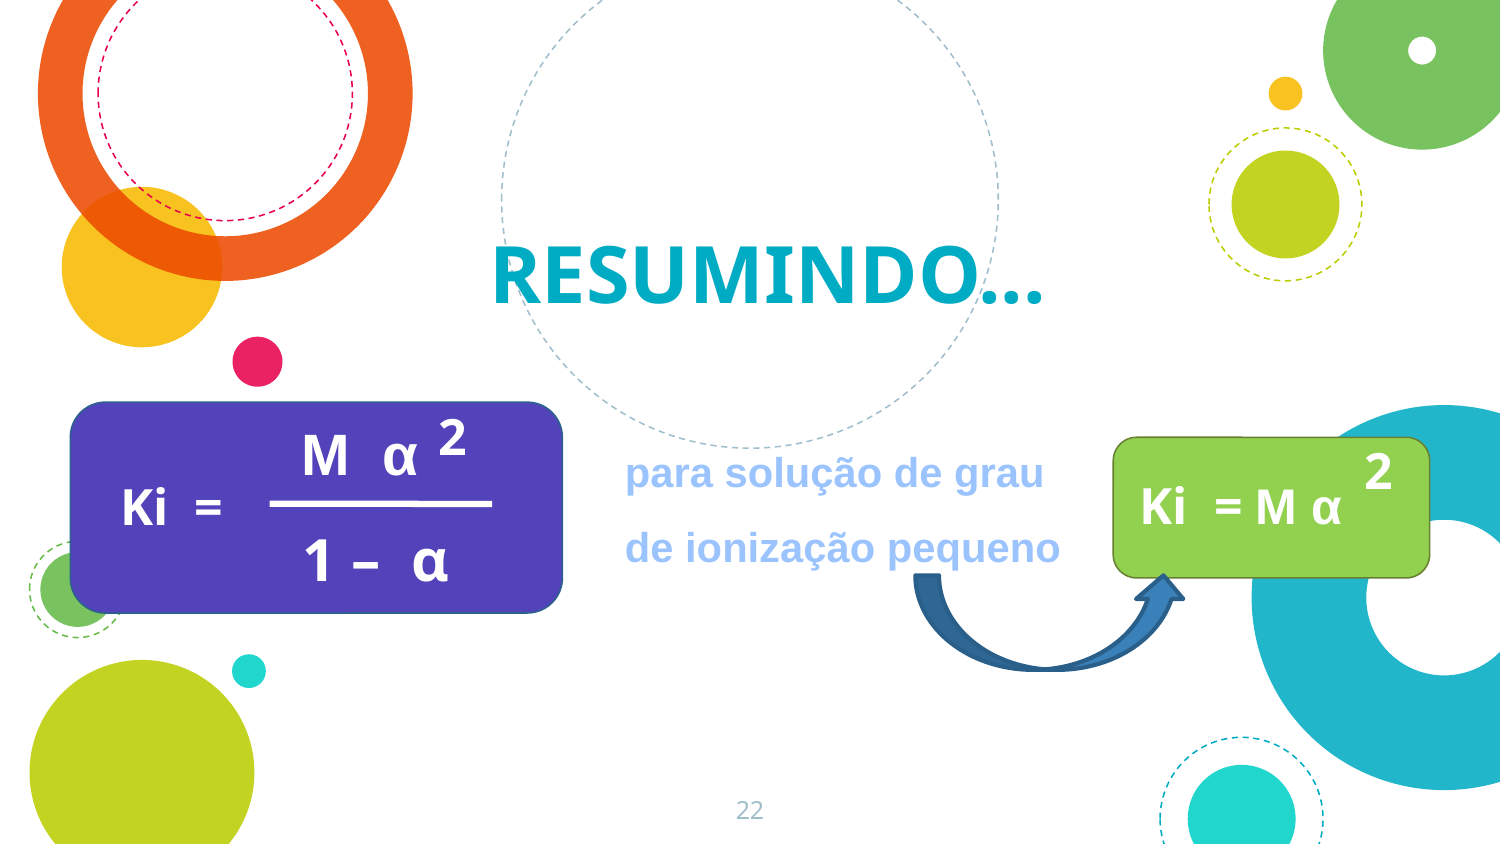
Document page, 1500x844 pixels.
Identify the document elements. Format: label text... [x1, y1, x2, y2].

text_box [928, 623, 1162, 672]
slide_number 22 [711, 779, 789, 844]
text_box RESUMINDO... [112, 7, 1424, 335]
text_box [70, 397, 1430, 614]
